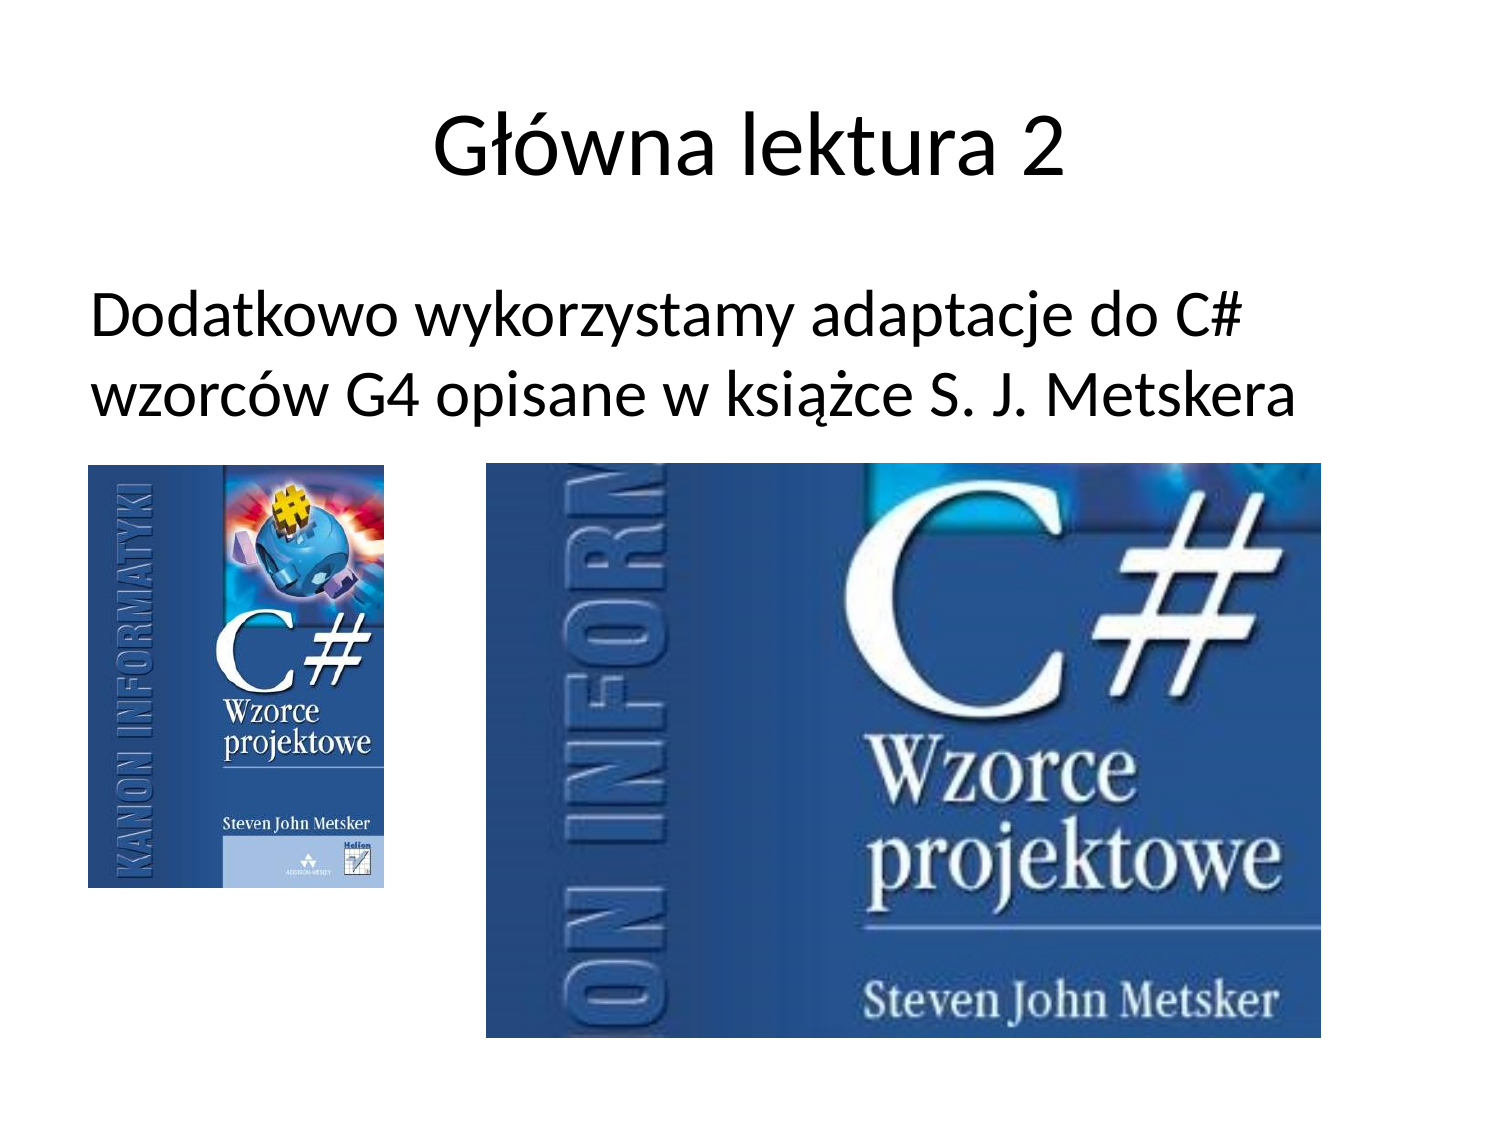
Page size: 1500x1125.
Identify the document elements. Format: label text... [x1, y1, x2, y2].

picture [485, 463, 1322, 1038]
picture [88, 465, 385, 889]
picture [1246, 463, 1261, 474]
list Dodatkowo wykorzystamy adaptacje do C# wzorców G4 opisane w książce S. J. Metskera [75, 262, 1425, 1005]
title Główna lektura 2 [75, 45, 1425, 233]
